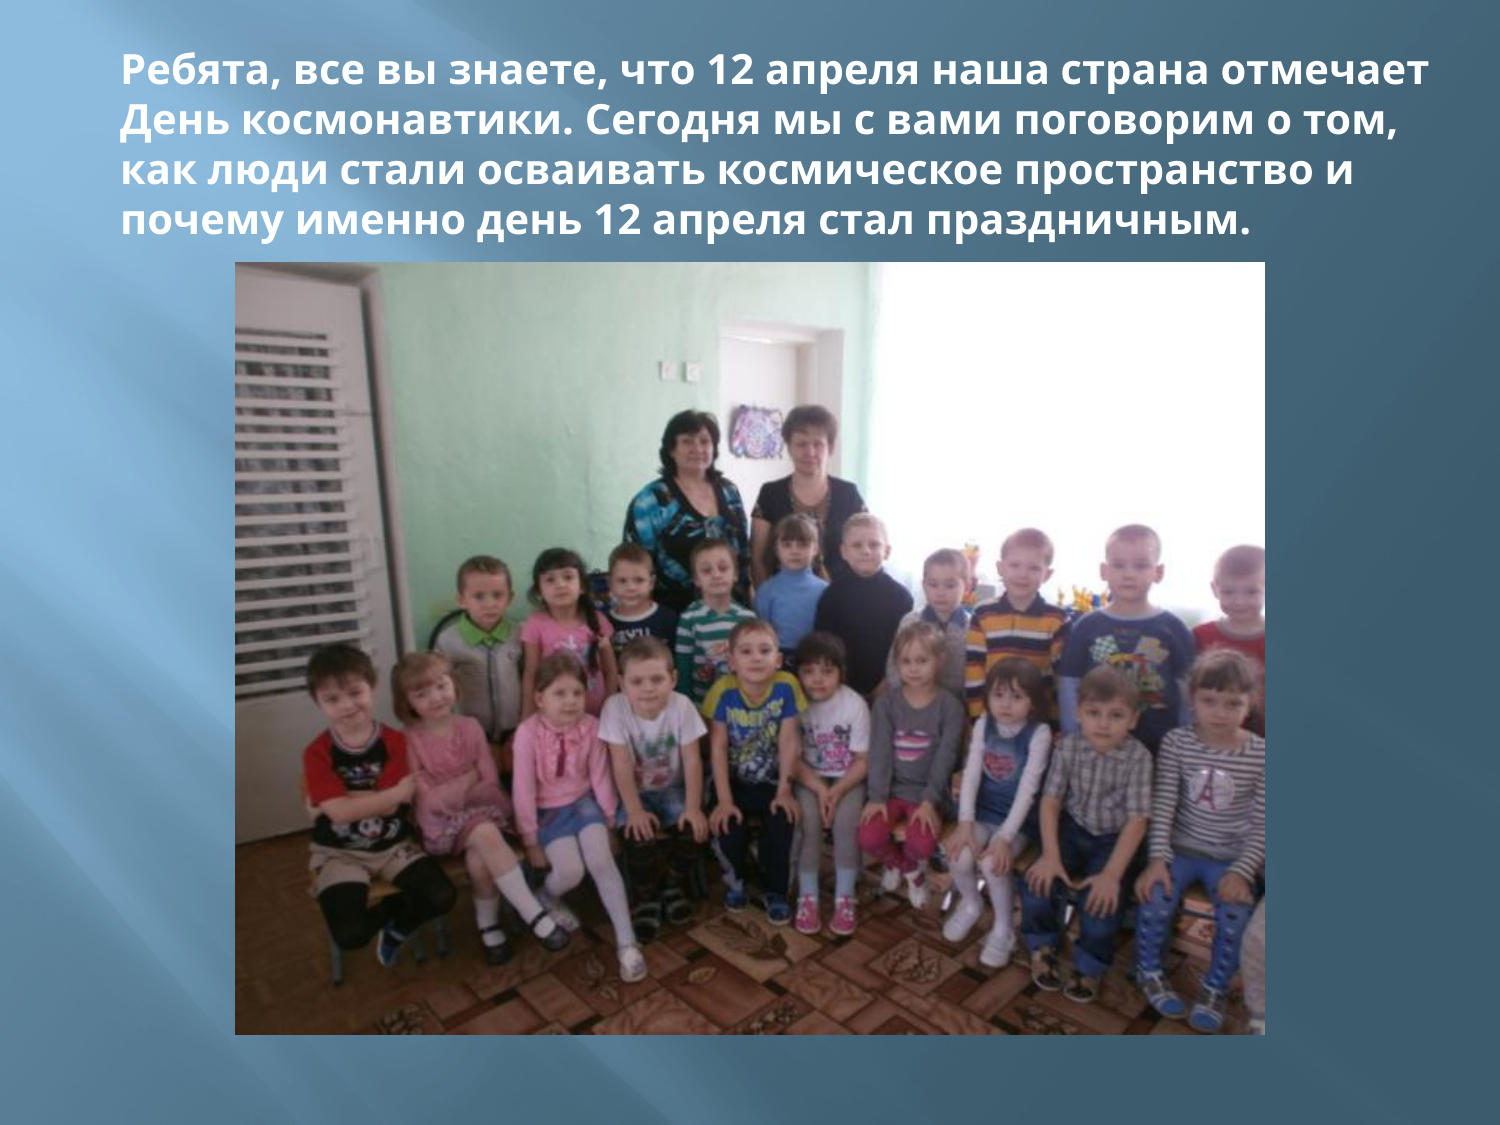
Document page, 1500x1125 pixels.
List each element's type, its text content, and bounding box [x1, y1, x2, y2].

text_box Ребята, все вы знаете, что 12 апреля наша страна отмечает День космонавтики. Сегодня мы с вами поговорим о том, как люди стали осваивать космическое пространство и почему именно день 12 апреля стал праздничным. [105, 35, 1500, 250]
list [234, 262, 1266, 1036]
